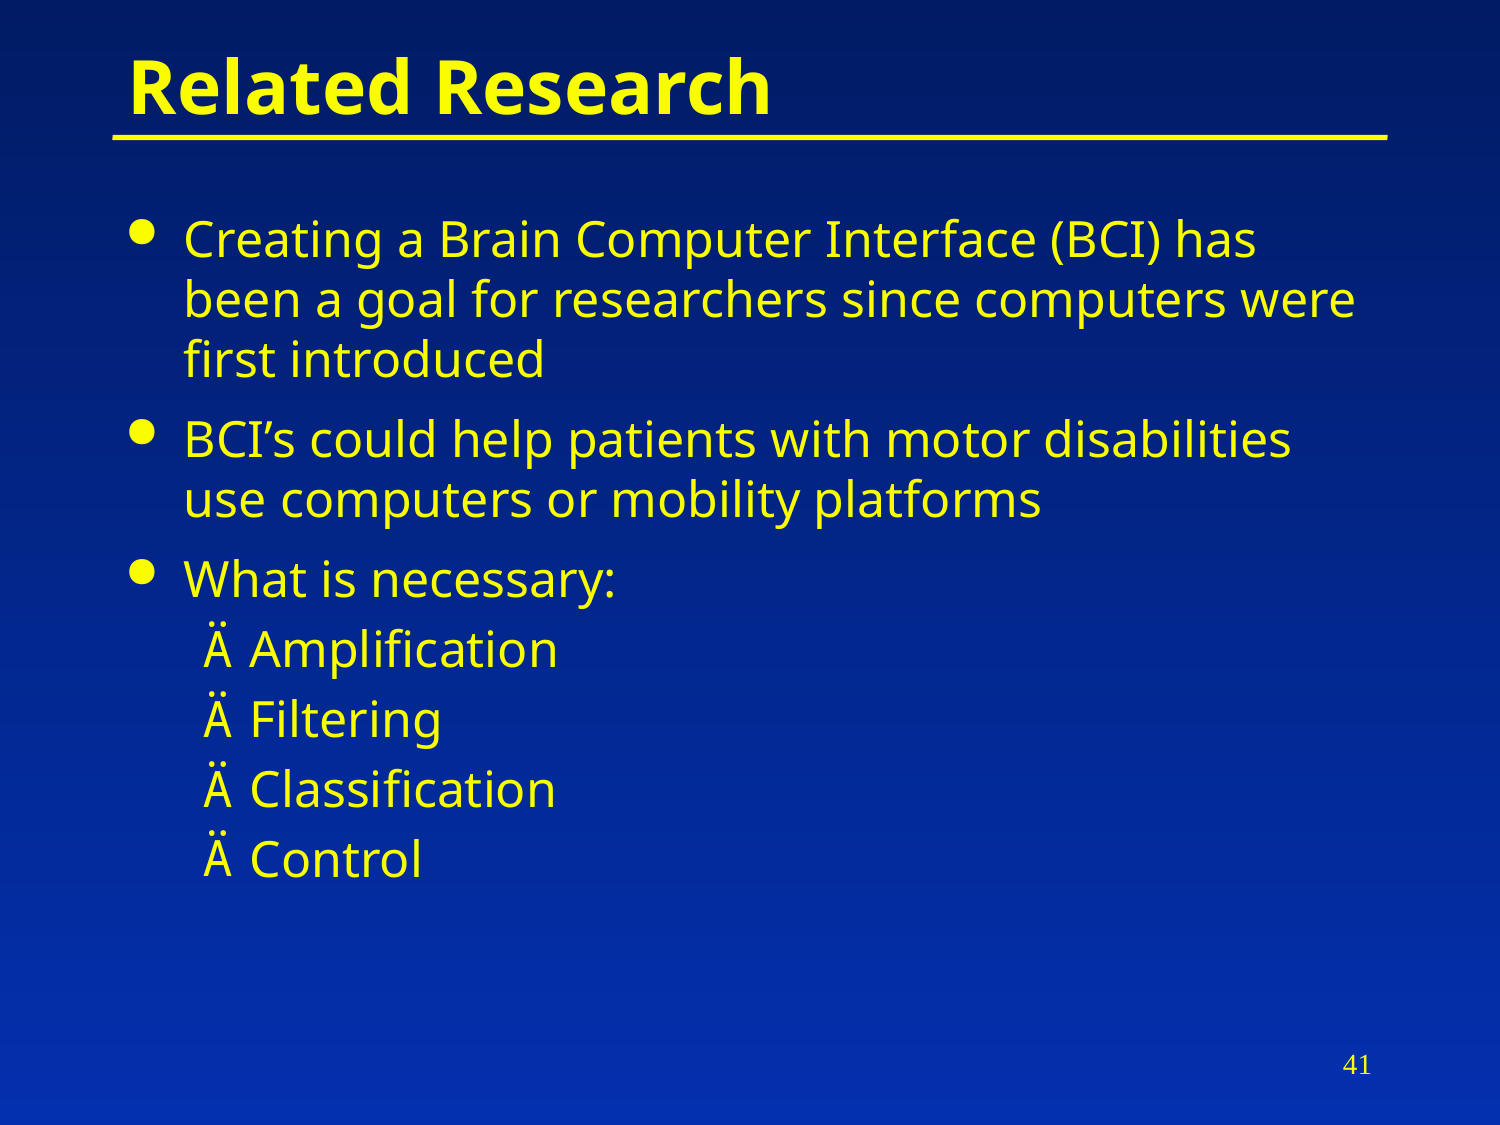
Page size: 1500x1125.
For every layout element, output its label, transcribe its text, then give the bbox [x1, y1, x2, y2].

list Creating a Brain Computer Interface (BCI) has been a goal for researchers since computers were first introduced BCI’s could help patients with motor disabilities use computers or mobility platforms What is necessary: Amplification Filtering Classification Control [112, 199, 1388, 1009]
slide_number 41 [1074, 1024, 1388, 1101]
title Related Research [112, 37, 1388, 138]
